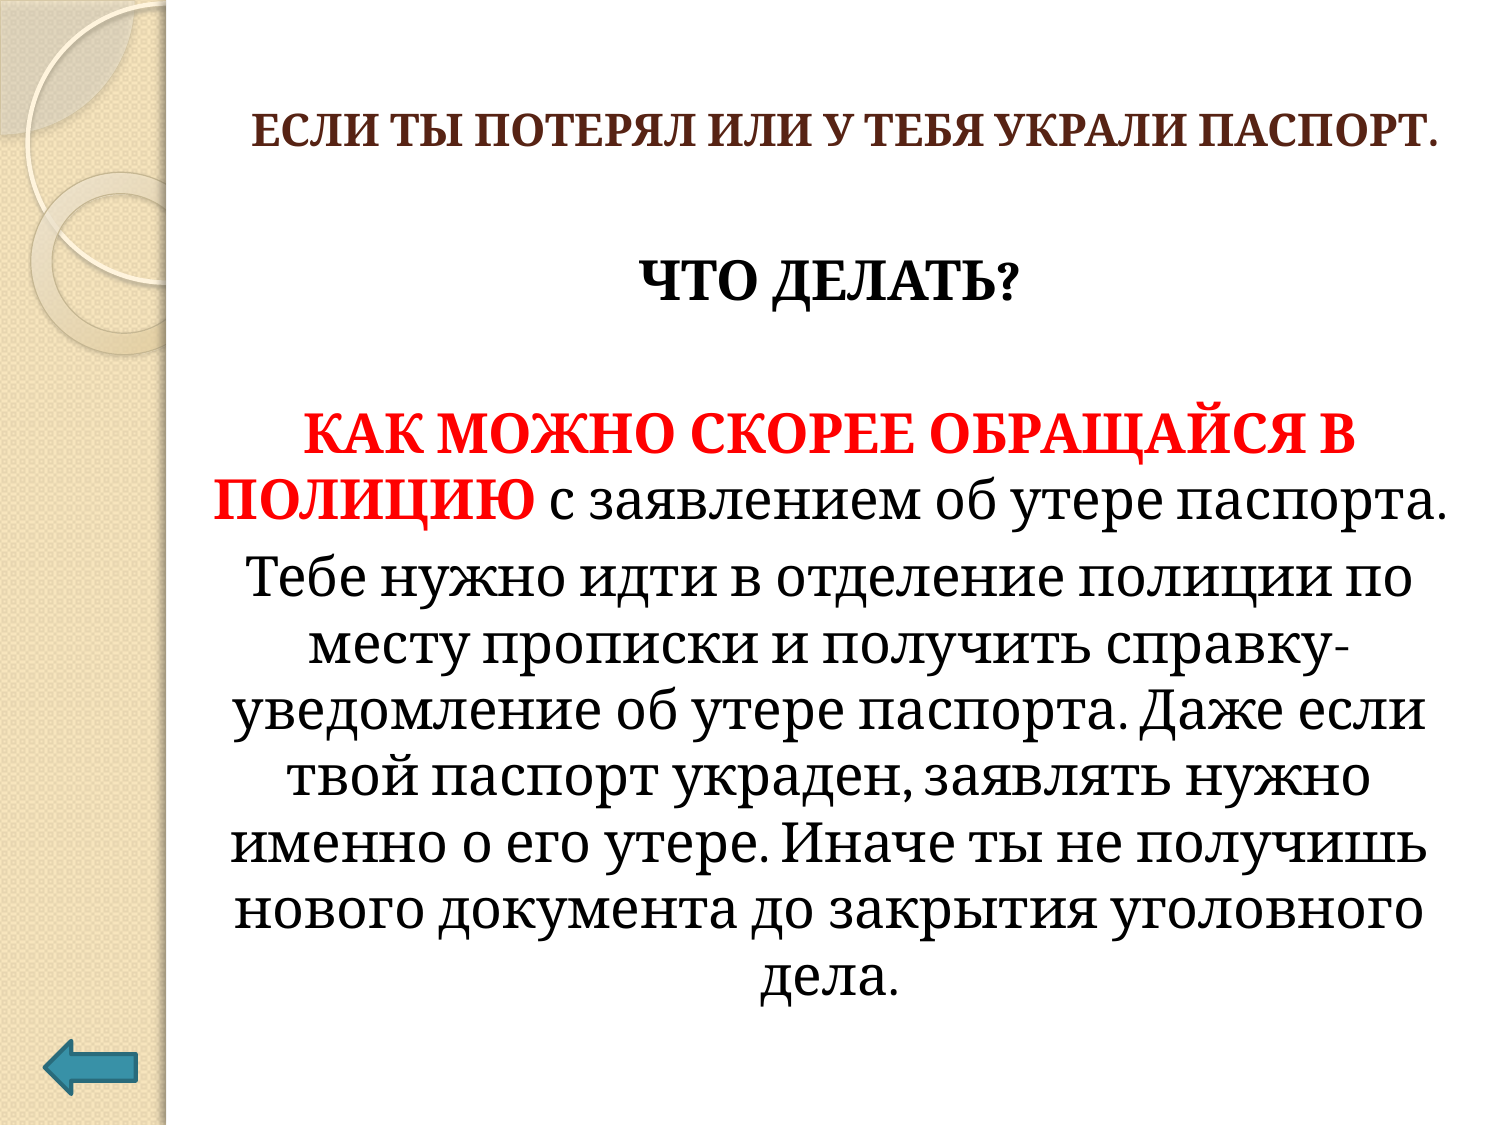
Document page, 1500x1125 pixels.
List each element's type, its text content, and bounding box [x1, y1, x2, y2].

text_box [42, 1038, 138, 1096]
title ЕСЛИ ТЫ ПОТЕРЯЛ ИЛИ У ТЕБЯ УКРАЛИ ПАСПОРТ. [230, 66, 1461, 237]
list ЧТО ДЕЛАТЬ? КАК МОЖНО СКОРЕЕ ОБРАЩАЙСЯ В ПОЛИЦИЮ с за­явлением об утере паспорта. Тебе нужно идти в отделение полиции по месту прописки и получить справку-уведомление об утере паспорта. Даже если твой паспорт украден, за­являть нужно именно о его утере. Иначе ты не получишь нового документа до закрытия уголовного дела. [183, 237, 1466, 1025]
